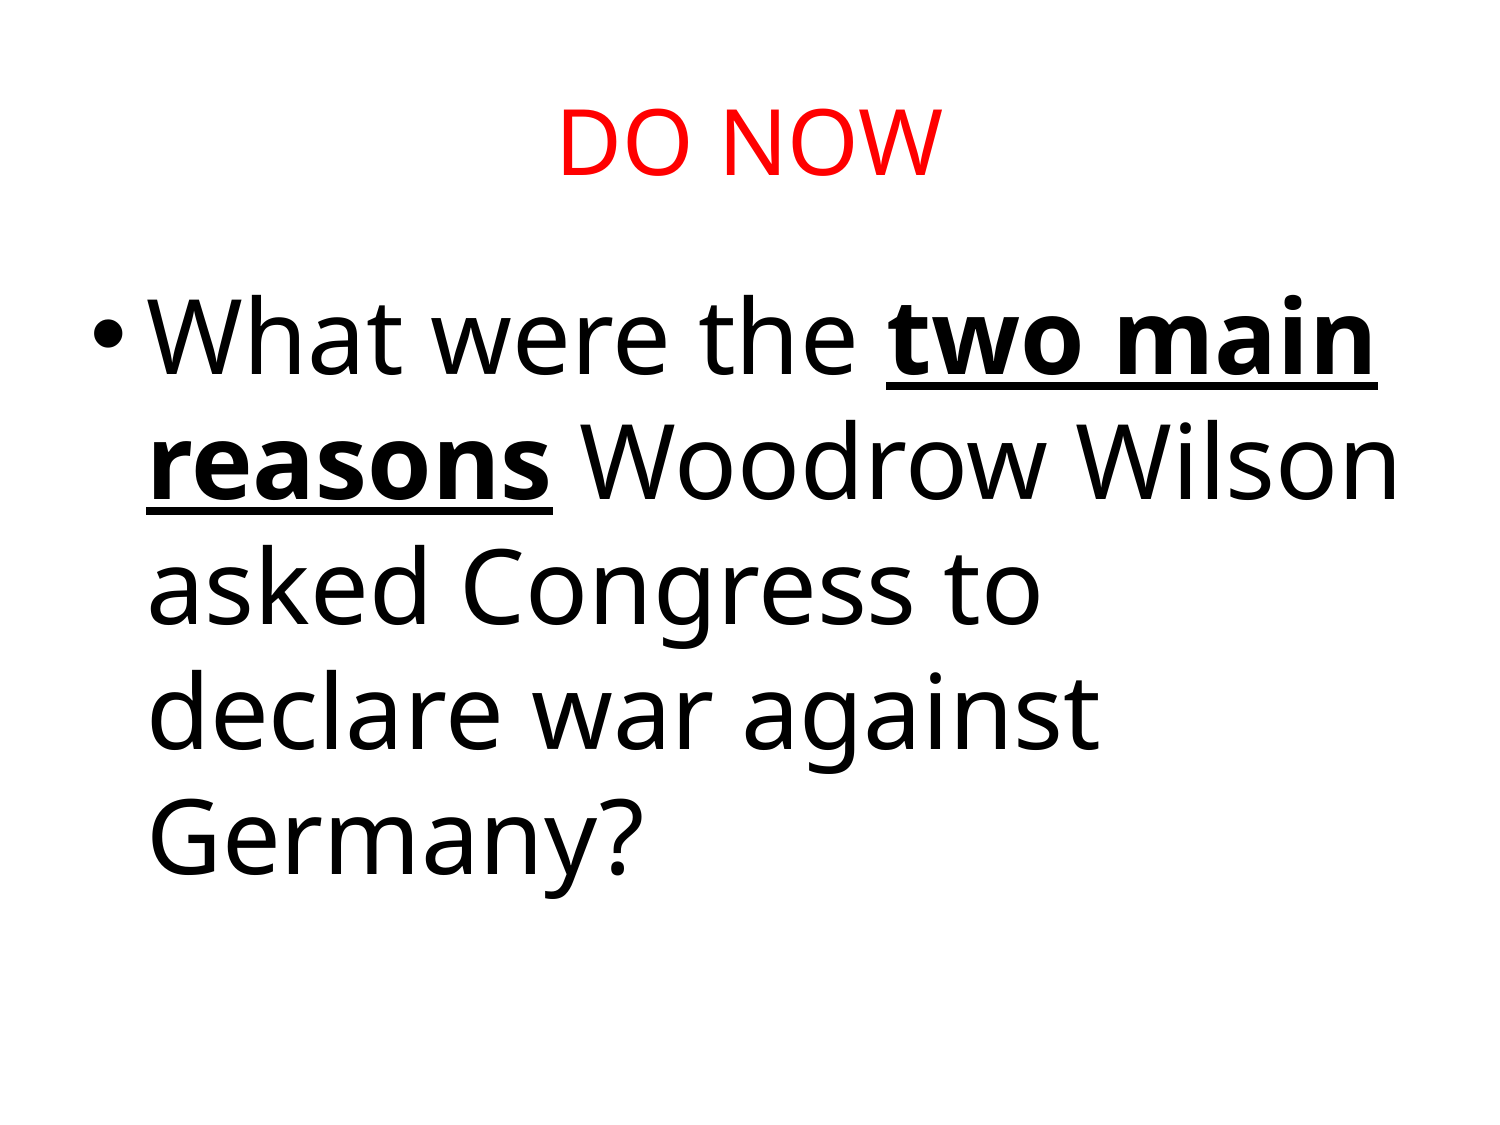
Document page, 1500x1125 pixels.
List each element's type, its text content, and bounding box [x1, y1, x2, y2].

title DO NOW [75, 45, 1425, 233]
list What were the two main reasons Woodrow Wilson asked Congress to declare war against Germany? [75, 262, 1425, 1005]
